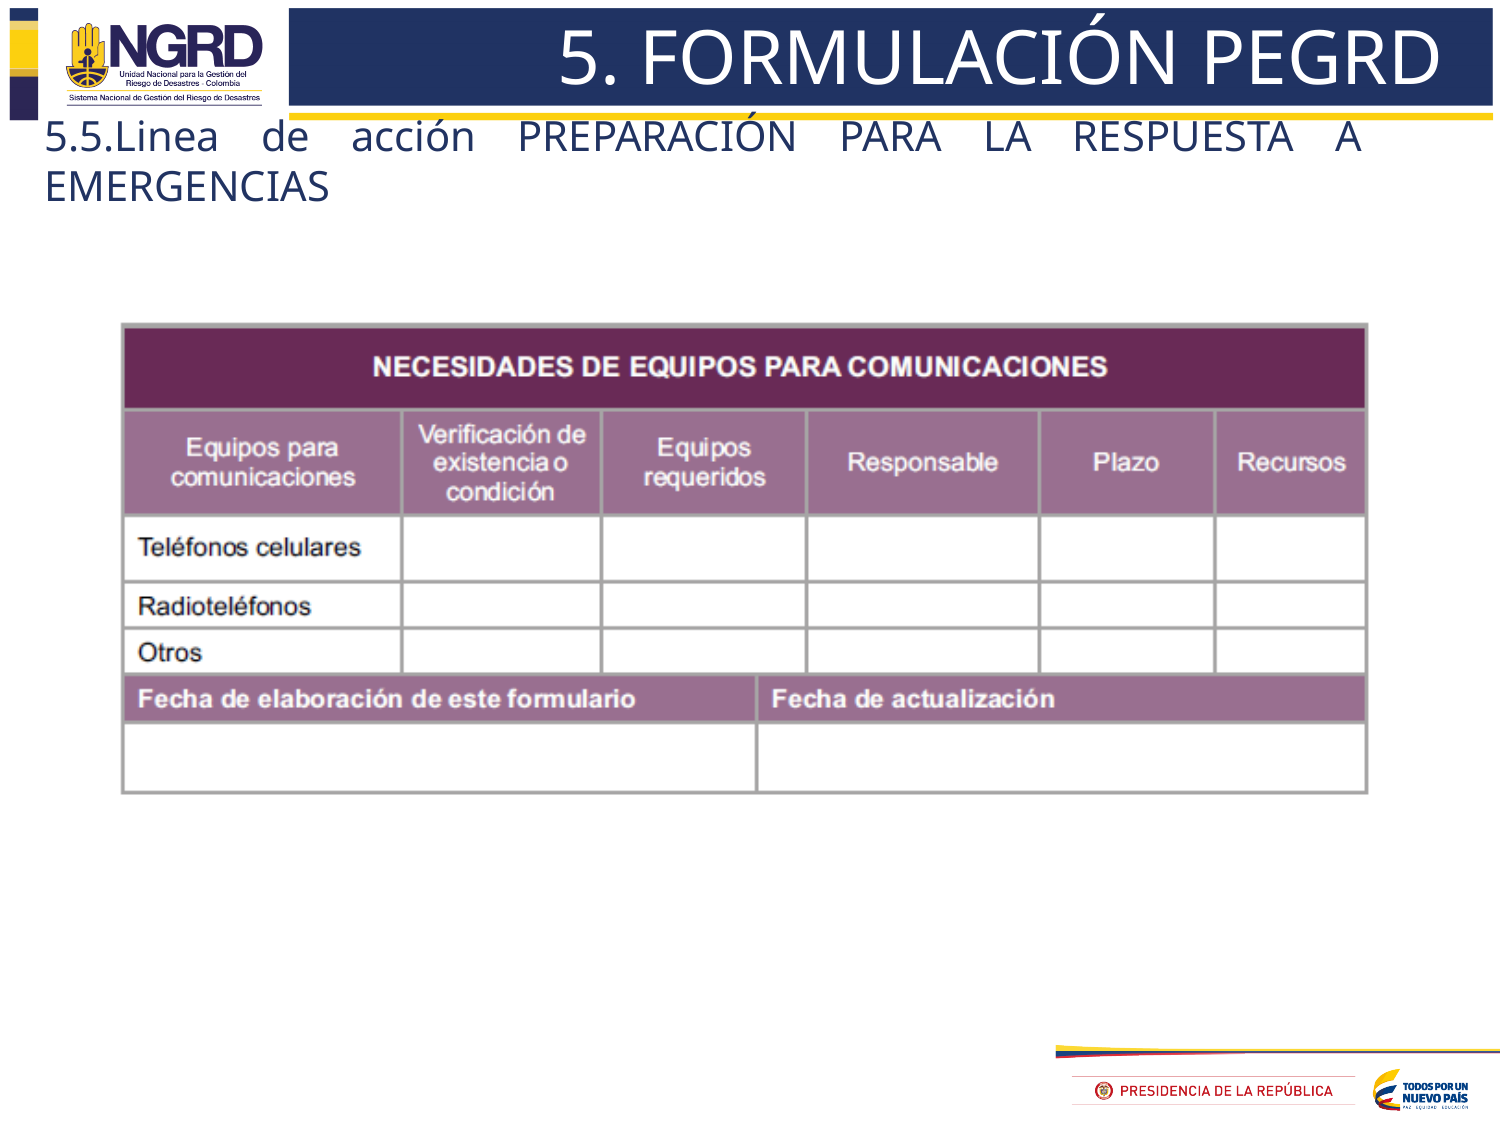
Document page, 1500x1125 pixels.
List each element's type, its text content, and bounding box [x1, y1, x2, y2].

list 5.5.Linea de acción PREPARACIÓN PARA LA RESPUESTA A EMERGENCIAS 􀁡􀁳􀁯􀁣􀁩􀁡􀁤􀁡􀁳􀀠 􀁣􀁯􀁮􀀠 􀁥􀁬􀀠 􀁥􀁮􀁴􀁯􀁲􀁮􀁯􀀬􀀠 􀁬􀁯􀁳􀀠 􀁥􀁳􀁰􀁡􀁣􀁩􀁯􀁳􀀠 􀁦􀃭􀁳􀁩􀁣􀁯􀁳􀀠 􀁩􀁮􀁳􀁴􀁩􀁴􀁵􀁣􀁩􀁯􀁮􀁡􀁬􀁥􀁳􀀠􀁹􀀠􀁬􀁡􀁳􀀠􀁡􀁣􀁴􀁩􀁶􀁩􀁤􀁡􀁤􀁥􀁳􀀠􀁡􀁣􀁡􀁤􀃩􀁭􀁩􀁣􀁡􀁳􀀮 [29, 101, 1378, 958]
title 5. FORMULACIÓN PEGRD [348, 30, 1459, 79]
picture [0, 0, 1500, 1125]
